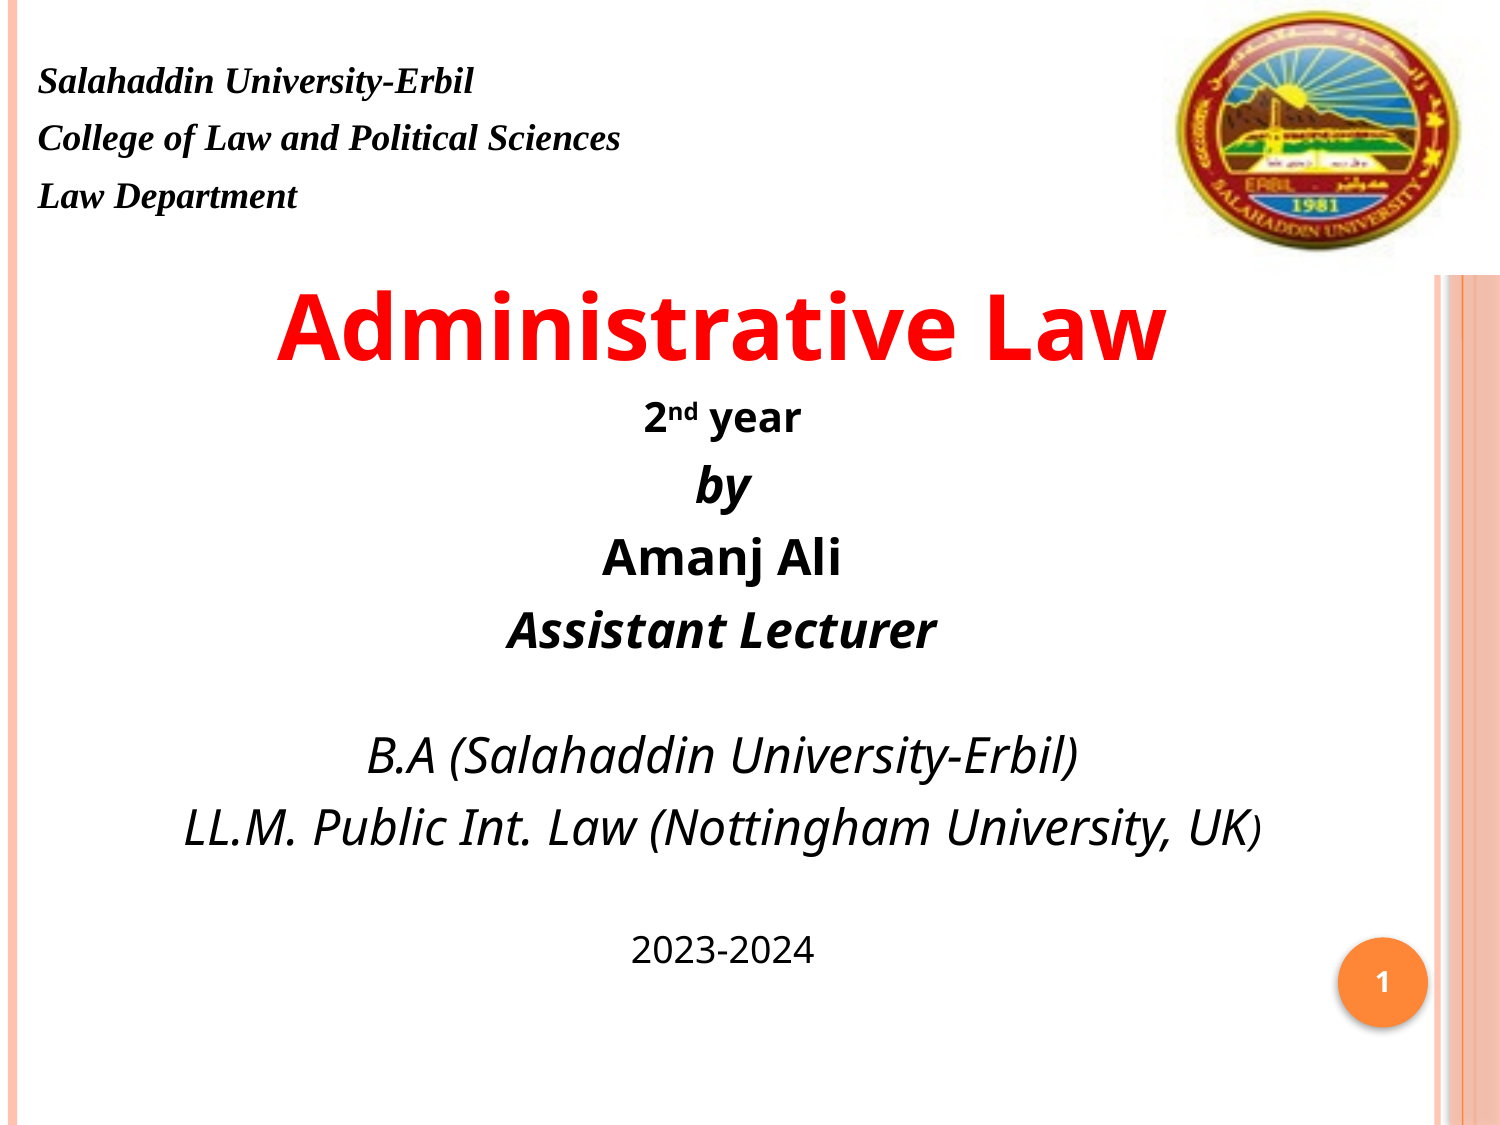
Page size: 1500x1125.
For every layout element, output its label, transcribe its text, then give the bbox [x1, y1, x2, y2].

picture [1161, 0, 1500, 276]
list Salahaddin University-Erbil College of Law and Political Sciences Law Department Administrative Law 2nd year by Amanj Ali Assistant Lecturer B.A (Salahaddin University-Erbil) LL.M. Public Int. Law (Nottingham University, UK) 2023-2024 [22, 5, 1423, 1031]
slide_number 1 [1333, 940, 1434, 1027]
